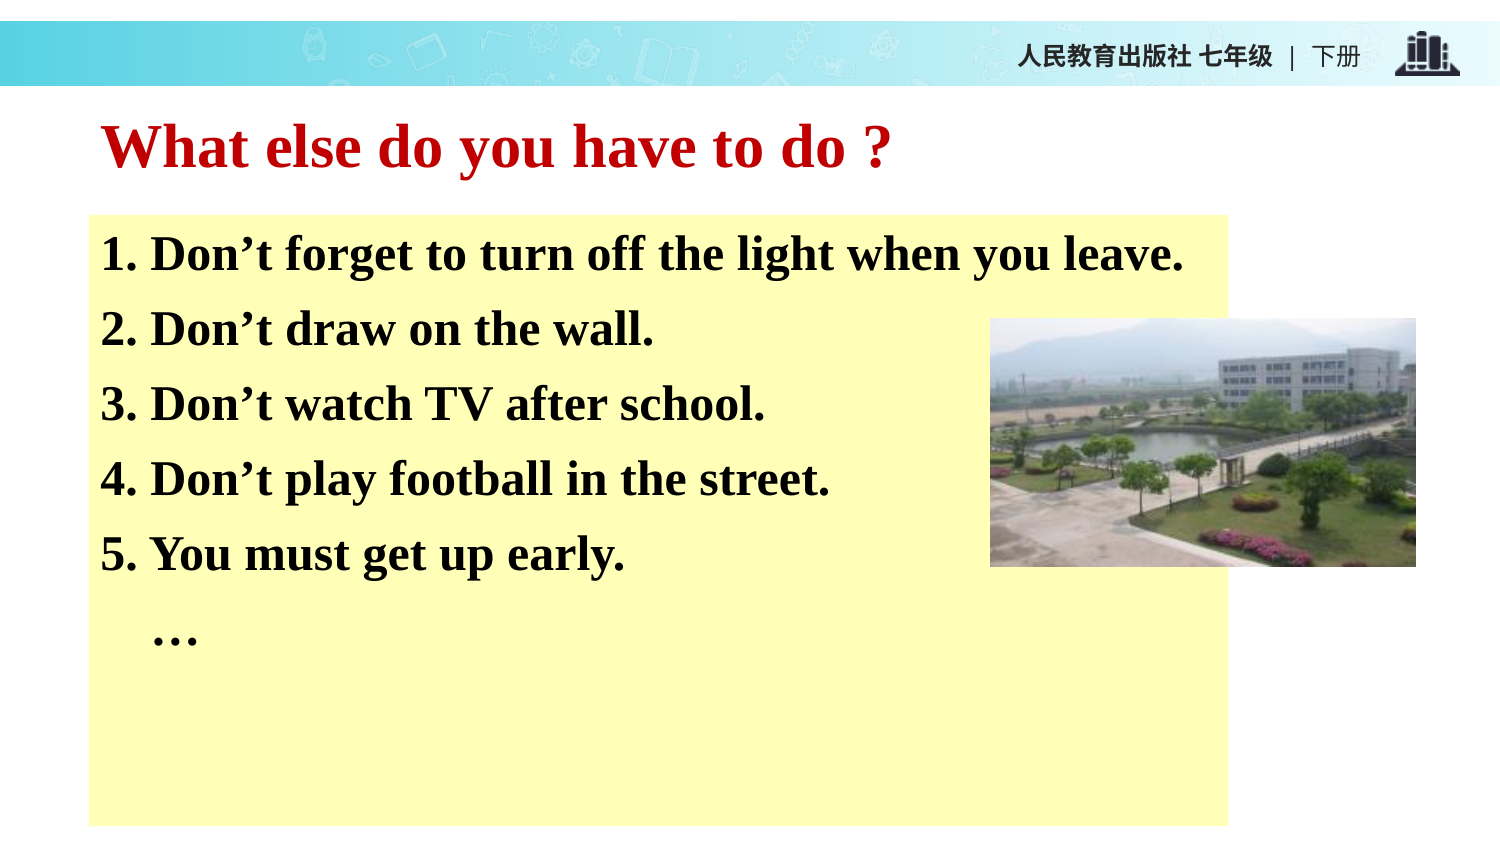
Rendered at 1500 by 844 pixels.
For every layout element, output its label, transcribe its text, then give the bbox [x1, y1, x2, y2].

picture [303, 22, 1385, 86]
picture [990, 318, 1416, 567]
picture [1395, 31, 1460, 76]
text_box What else do you have to do ? [89, 99, 1139, 186]
text_box 1. Don’t forget to turn off the light when you leave. 2. Don’t draw on the wall. 3. Don’t watch TV after school. 4. Don’t play football in the street. 5. You must get up early. … [89, 214, 1229, 827]
